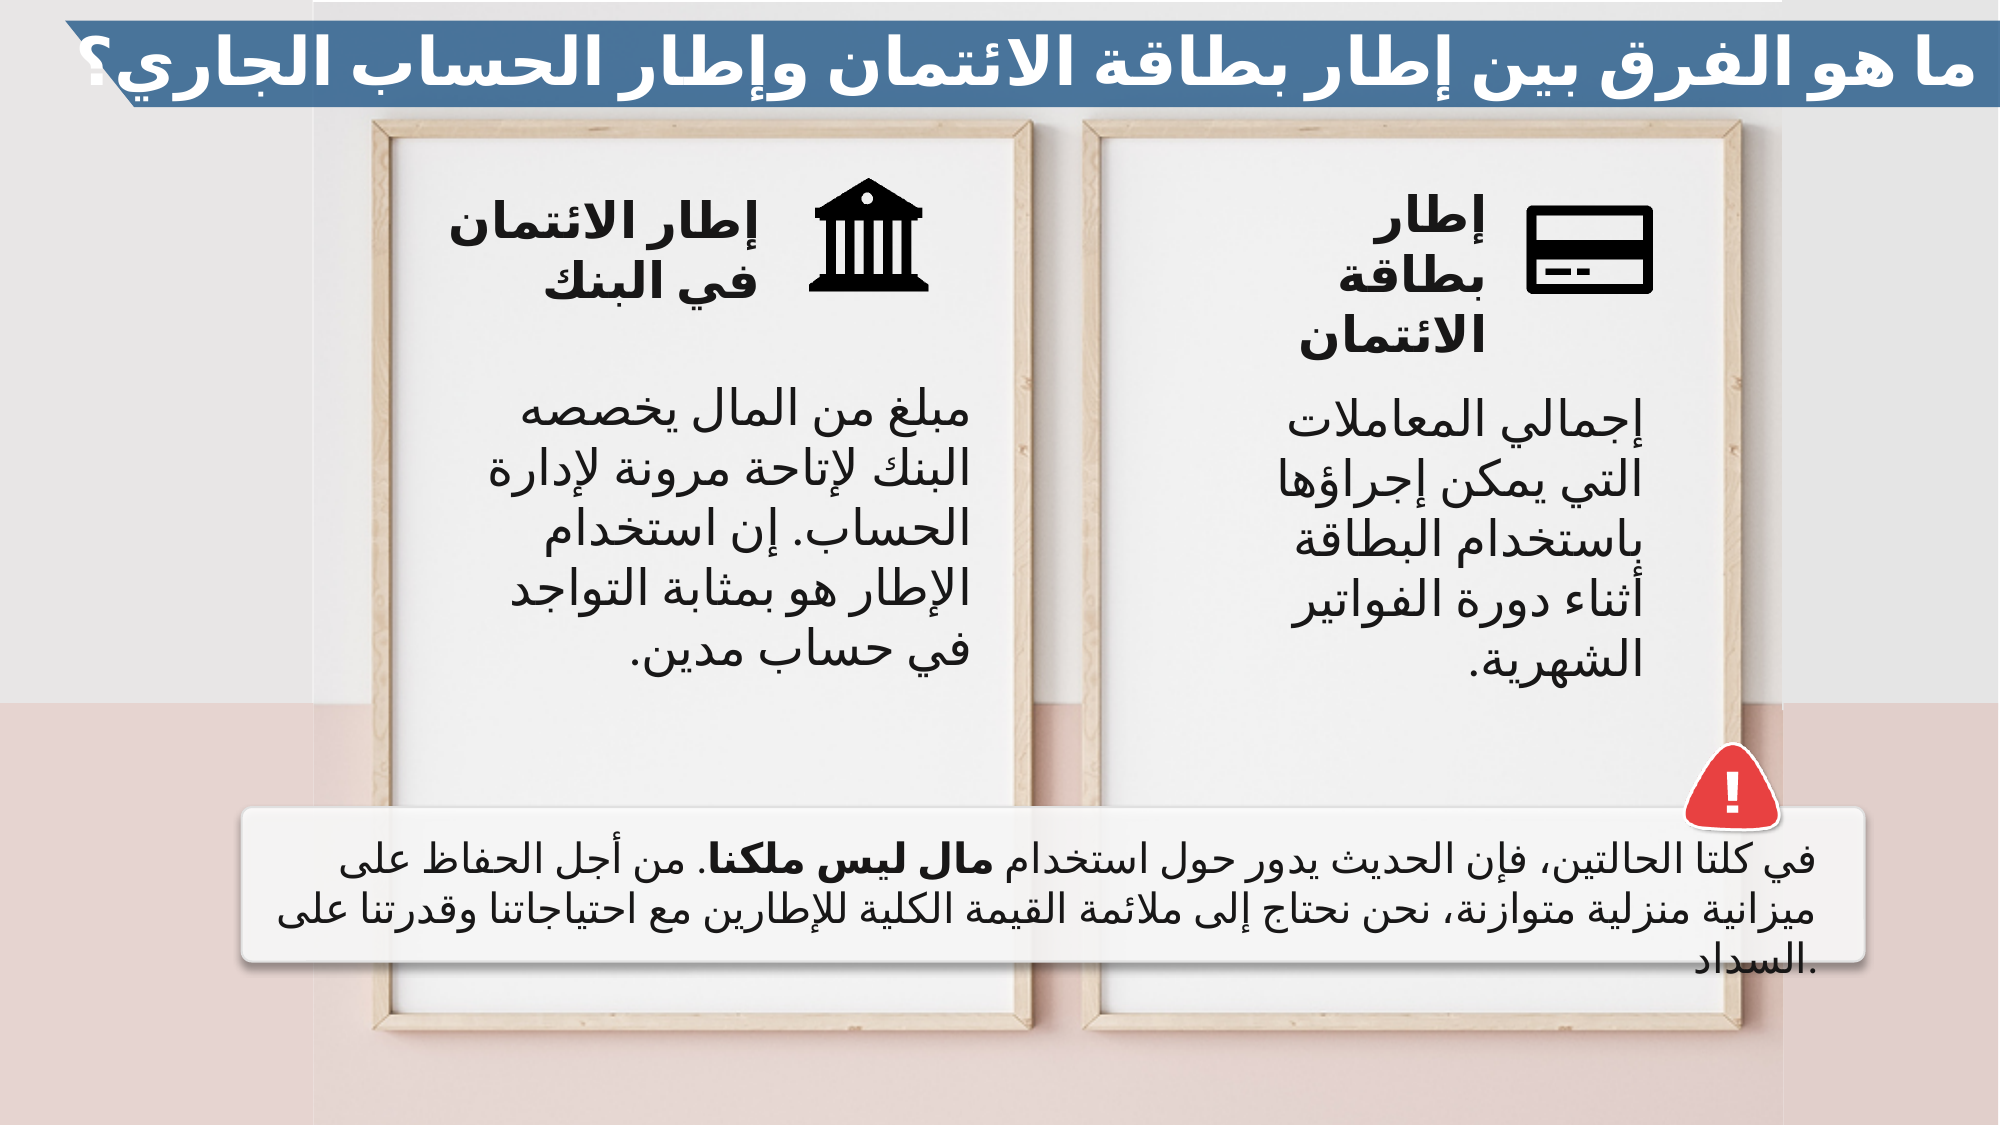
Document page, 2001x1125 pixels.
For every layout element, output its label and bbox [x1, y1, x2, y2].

text_box [0, 0, 1999, 1125]
picture [793, 159, 944, 310]
picture [1673, 739, 1792, 841]
picture [1514, 174, 1665, 325]
